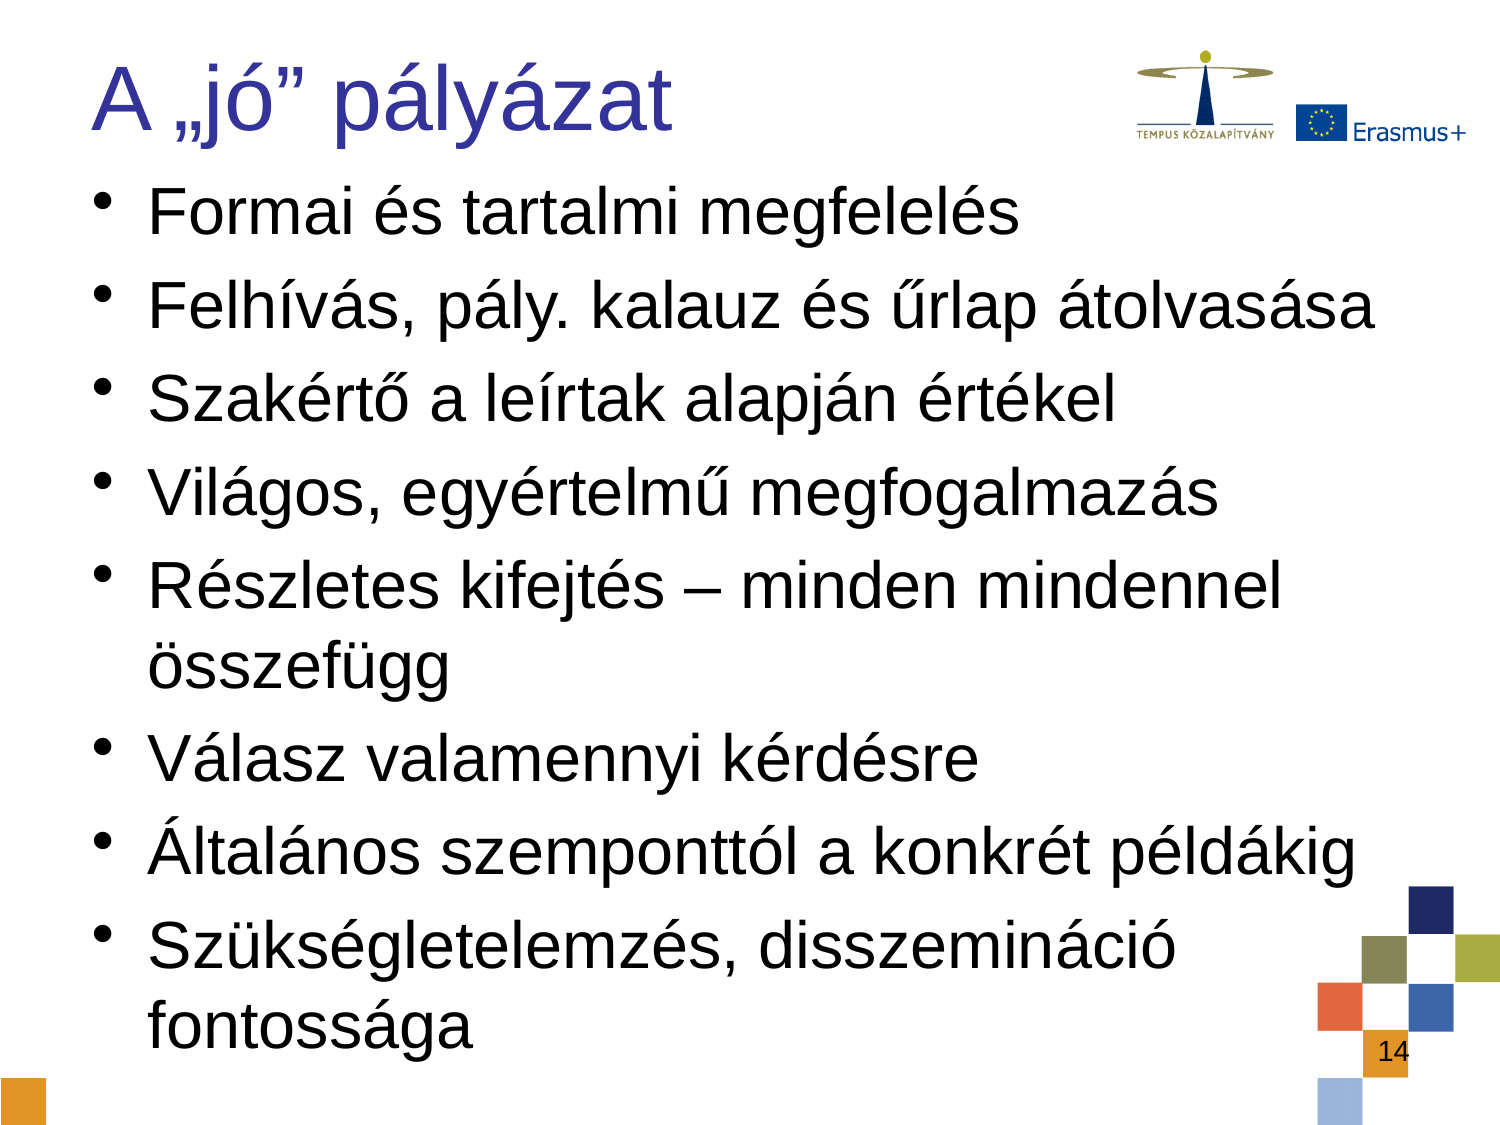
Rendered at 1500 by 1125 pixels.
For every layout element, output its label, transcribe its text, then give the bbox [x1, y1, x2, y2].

title A „jó” pályázat [76, 0, 1427, 160]
picture [0, 0, 1500, 1125]
slide_number 14 [1074, 1024, 1425, 1103]
list Formai és tartalmi megfelelés Felhívás, pály. kalauz és űrlap átolvasása Szakértő a leírtak alapján értékel Világos, egyértelmű megfogalmazás Részletes kifejtés – minden mindennel összefügg Válasz valamennyi kérdésre Általános szemponttól a konkrét példákig Szükségletelemzés, disszemináció fontossága [76, 160, 1427, 904]
